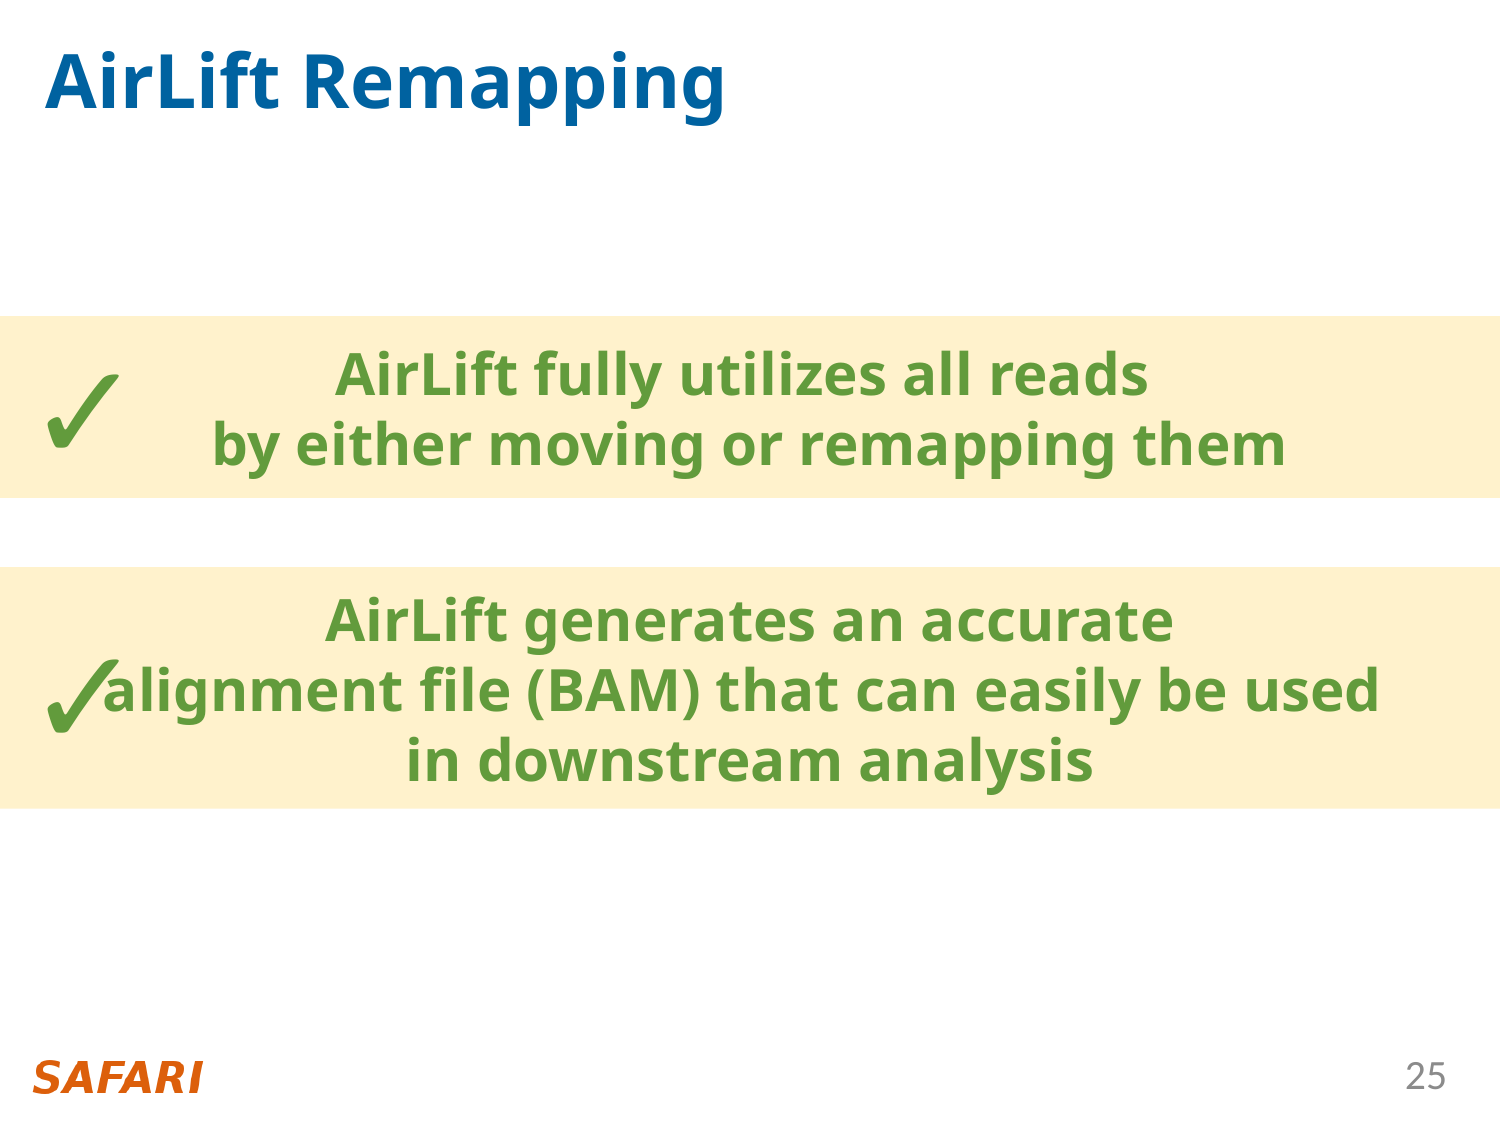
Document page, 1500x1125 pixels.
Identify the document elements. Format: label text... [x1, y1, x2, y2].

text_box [0, 567, 1500, 809]
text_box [0, 316, 1500, 498]
picture [31, 1051, 209, 1104]
title AirLift Remapping [31, 15, 1475, 143]
